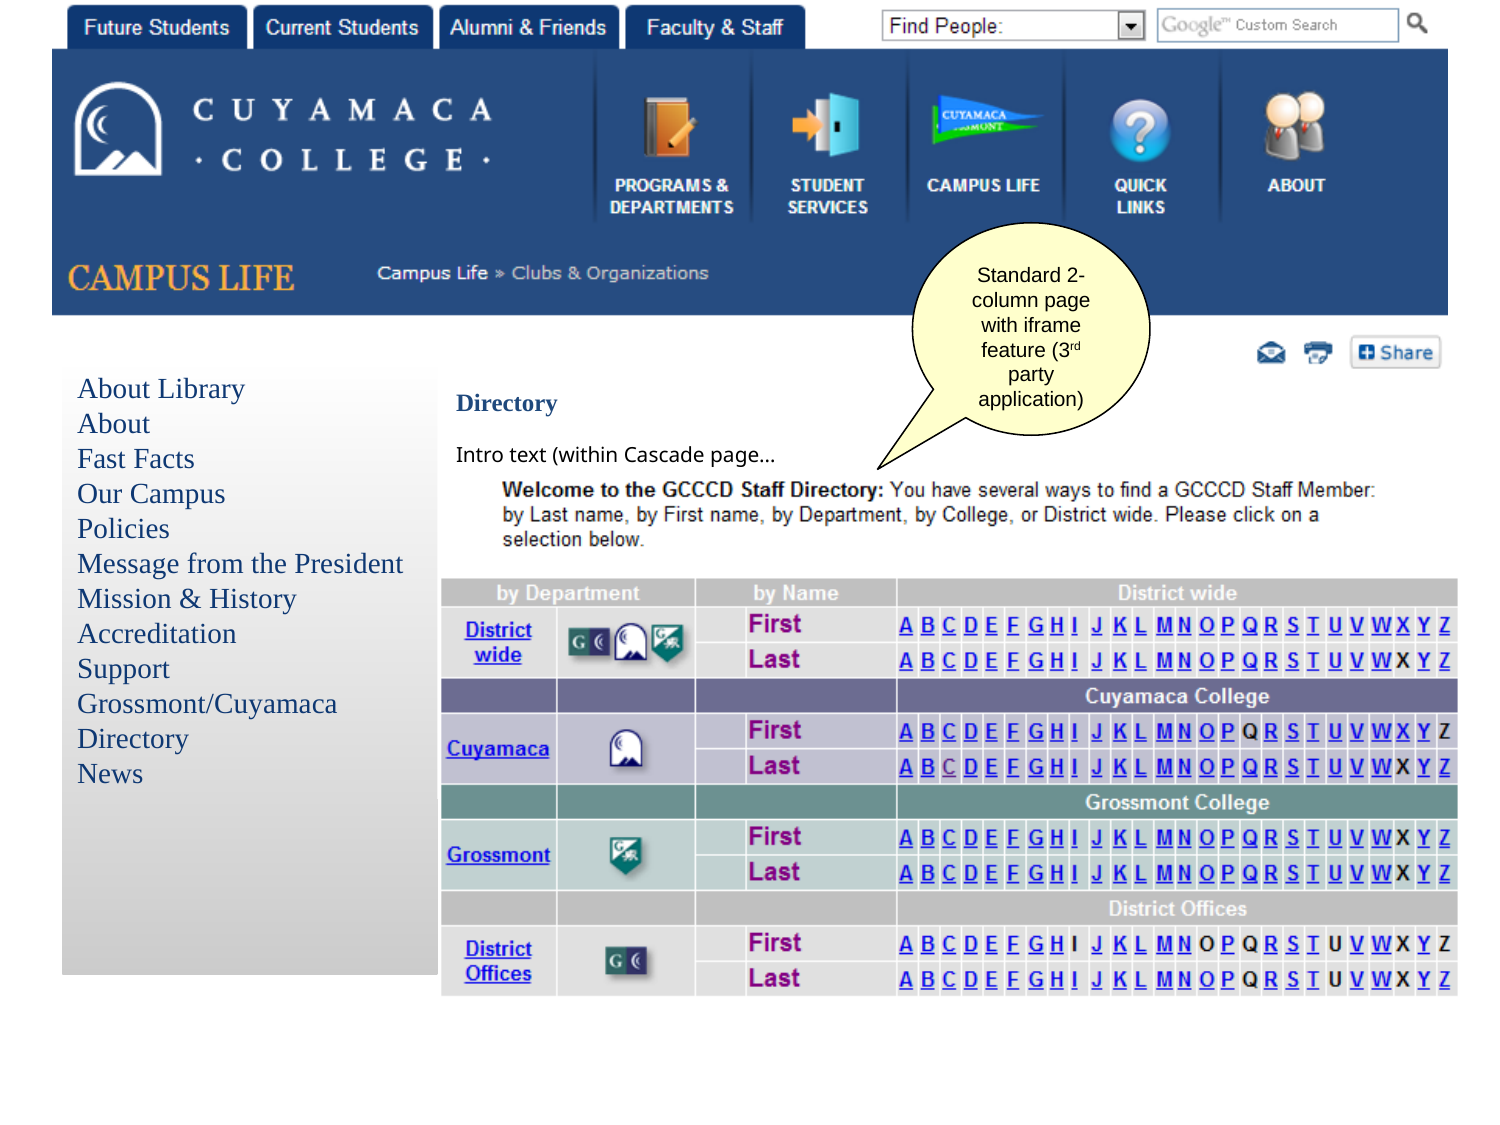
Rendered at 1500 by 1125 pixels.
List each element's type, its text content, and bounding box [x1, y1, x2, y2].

picture [52, 0, 1450, 377]
picture [437, 377, 1463, 1013]
text_box Standard 2-column page with iframe feature (3rd party application) [877, 222, 1150, 470]
text_box Directory Intro text (within Cascade page… [441, 379, 1463, 474]
